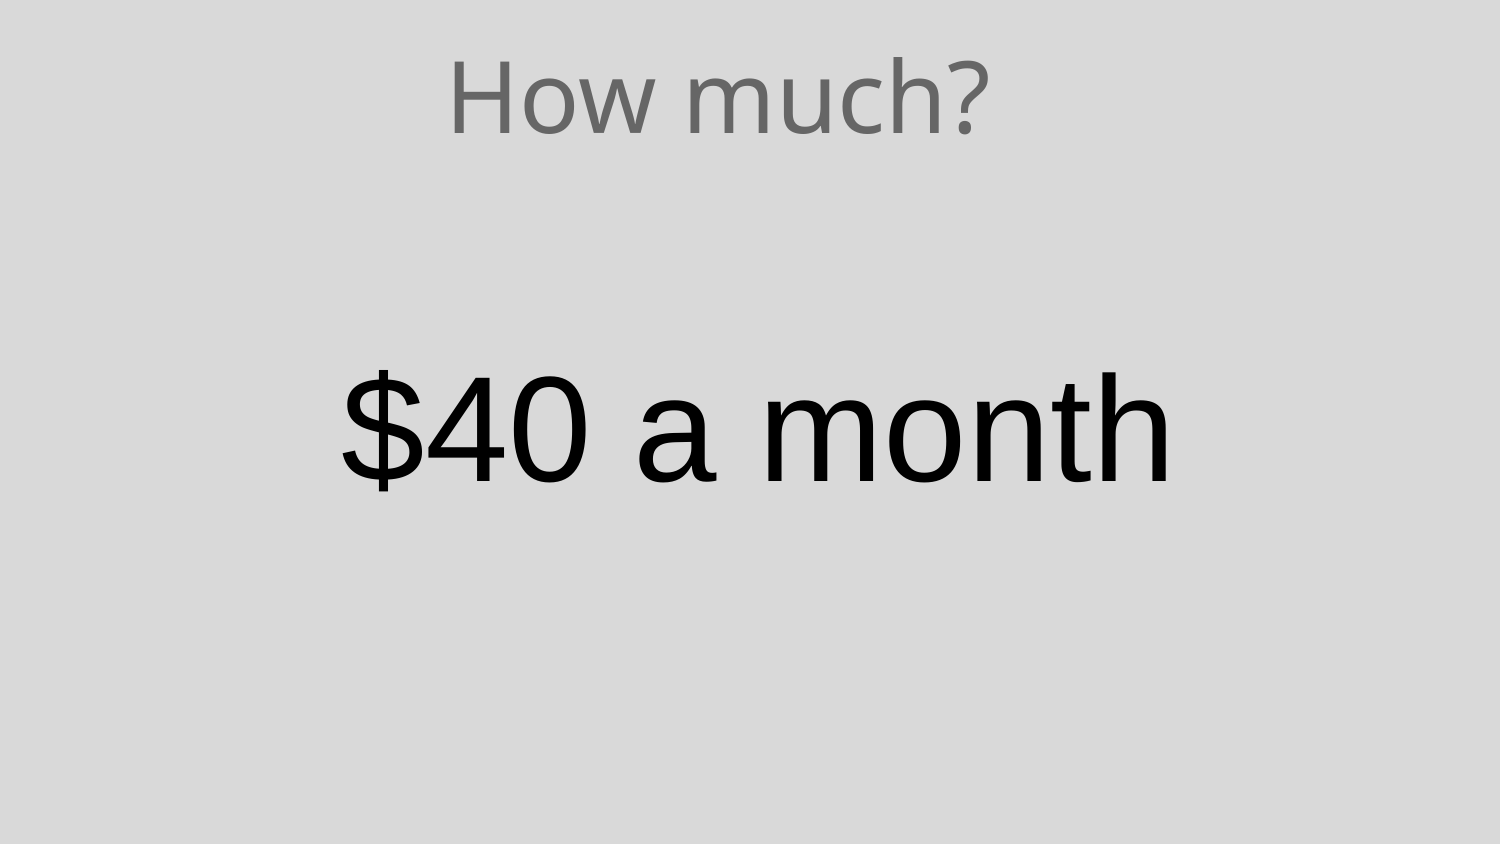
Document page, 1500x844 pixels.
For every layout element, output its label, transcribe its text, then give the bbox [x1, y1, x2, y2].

text_box $40 a month [326, 316, 1319, 528]
list How much? [430, 18, 1070, 201]
